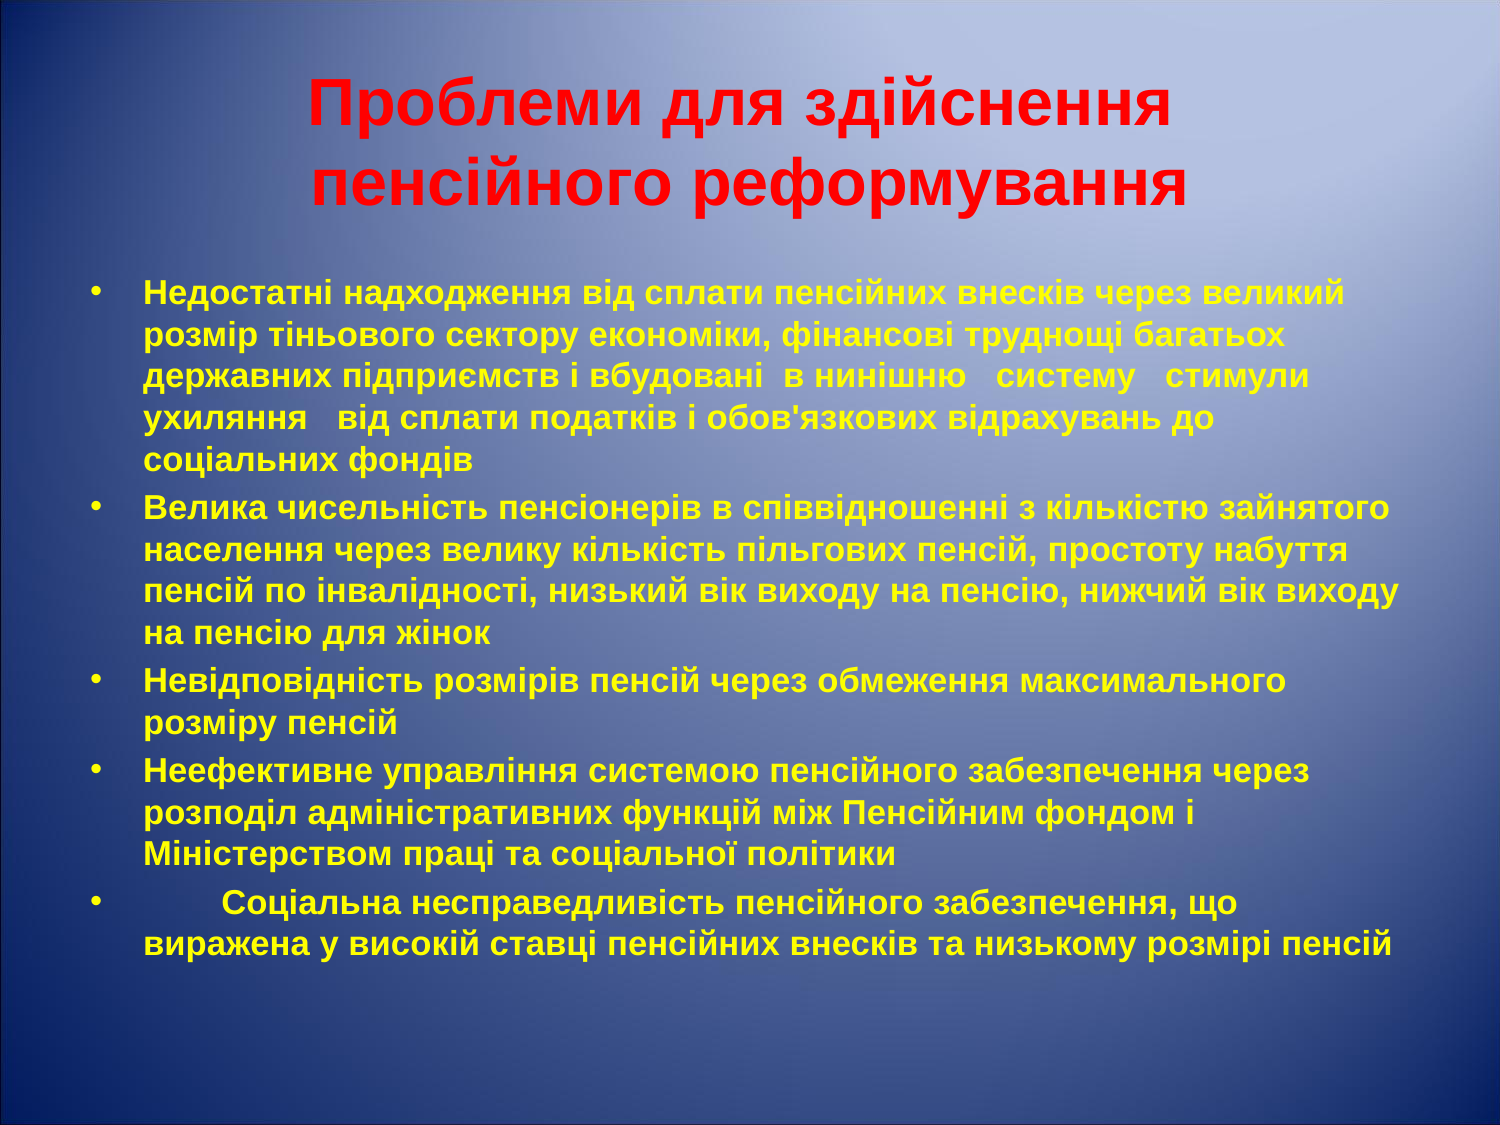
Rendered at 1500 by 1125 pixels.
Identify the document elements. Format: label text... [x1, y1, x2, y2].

title Проблеми для здійснення пенсійного реформування [75, 45, 1425, 233]
list Недостатні надходження від сплати пенсійних внесків через великий розмір тіньового сектору економіки, фінансові труднощі багатьох державних підприємств і вбудовані в нинішню систему стимули ухиляння від сплати податків і обов'язкових відрахувань до соціальних фондів Велика чисельність пенсіонерів в співвідношенні з кількістю зайнятого населення через велику кількість пільгових пенсій, простоту набуття пенсій по інвалідності, низький вік виходу на пенсію, нижчий вік виходу на пенсію для жінок Невідповідність розмірів пенсій через обмеження максимального розміру пенсій Неефективне управління системою пенсійного забезпечення через розподіл адміністративних функцій між Пенсійним фондом і Міністерством праці та соціальної політики Соціальна несправедливість пенсійного забезпечення, що виражена у високій ставці пенсійних внесків та низькому розмірі пенсій [75, 262, 1425, 1005]
picture [0, 0, 1500, 1125]
